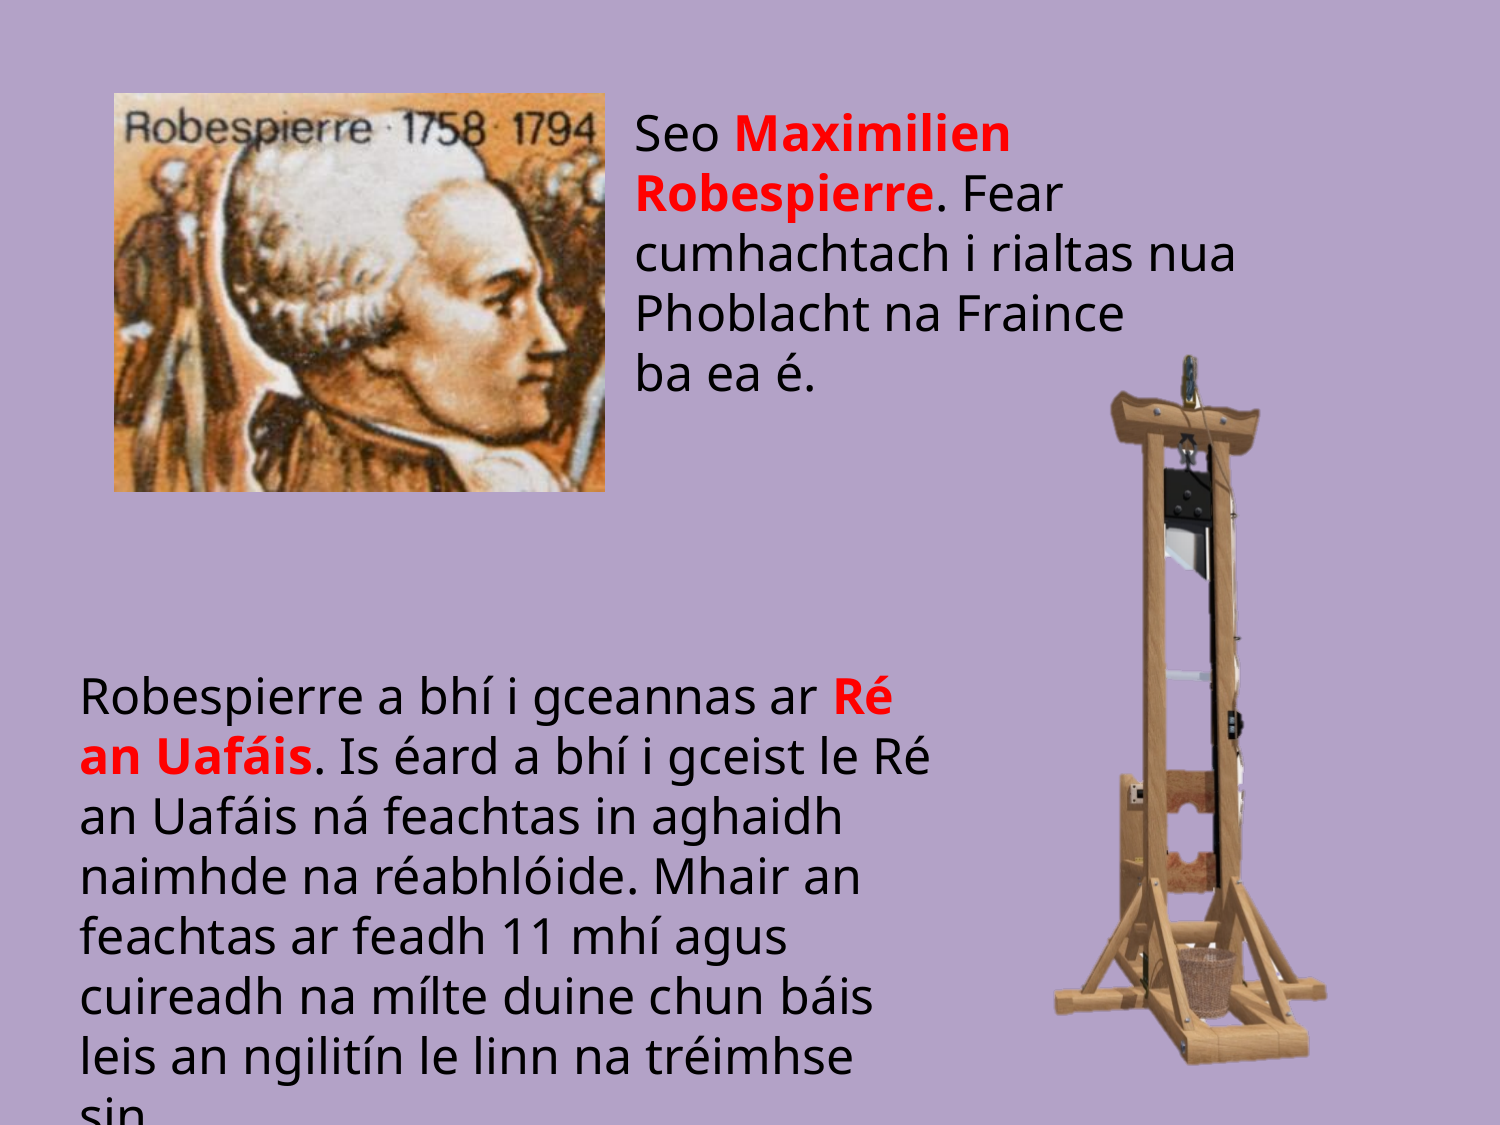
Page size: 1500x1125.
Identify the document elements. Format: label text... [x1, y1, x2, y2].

picture [114, 93, 605, 492]
picture [820, 308, 1454, 1125]
text_box Robespierre a bhí i gceannas ar Ré an Uafáis. Is éard a bhí i gceist le Ré an Uafáis ná feachtas in aghaidh naimhde na réabhlóide. Mhair an feachtas ar feadh 11 mhí agus cuireadh na mílte duine chun báis leis an ngilitín le linn na tréimhse sin. [64, 656, 815, 1125]
text_box Seo Maximilien Robespierre. Fear cumhachtach i rialtas nua Phoblacht na Fraince ba ea é. [620, 93, 1341, 409]
